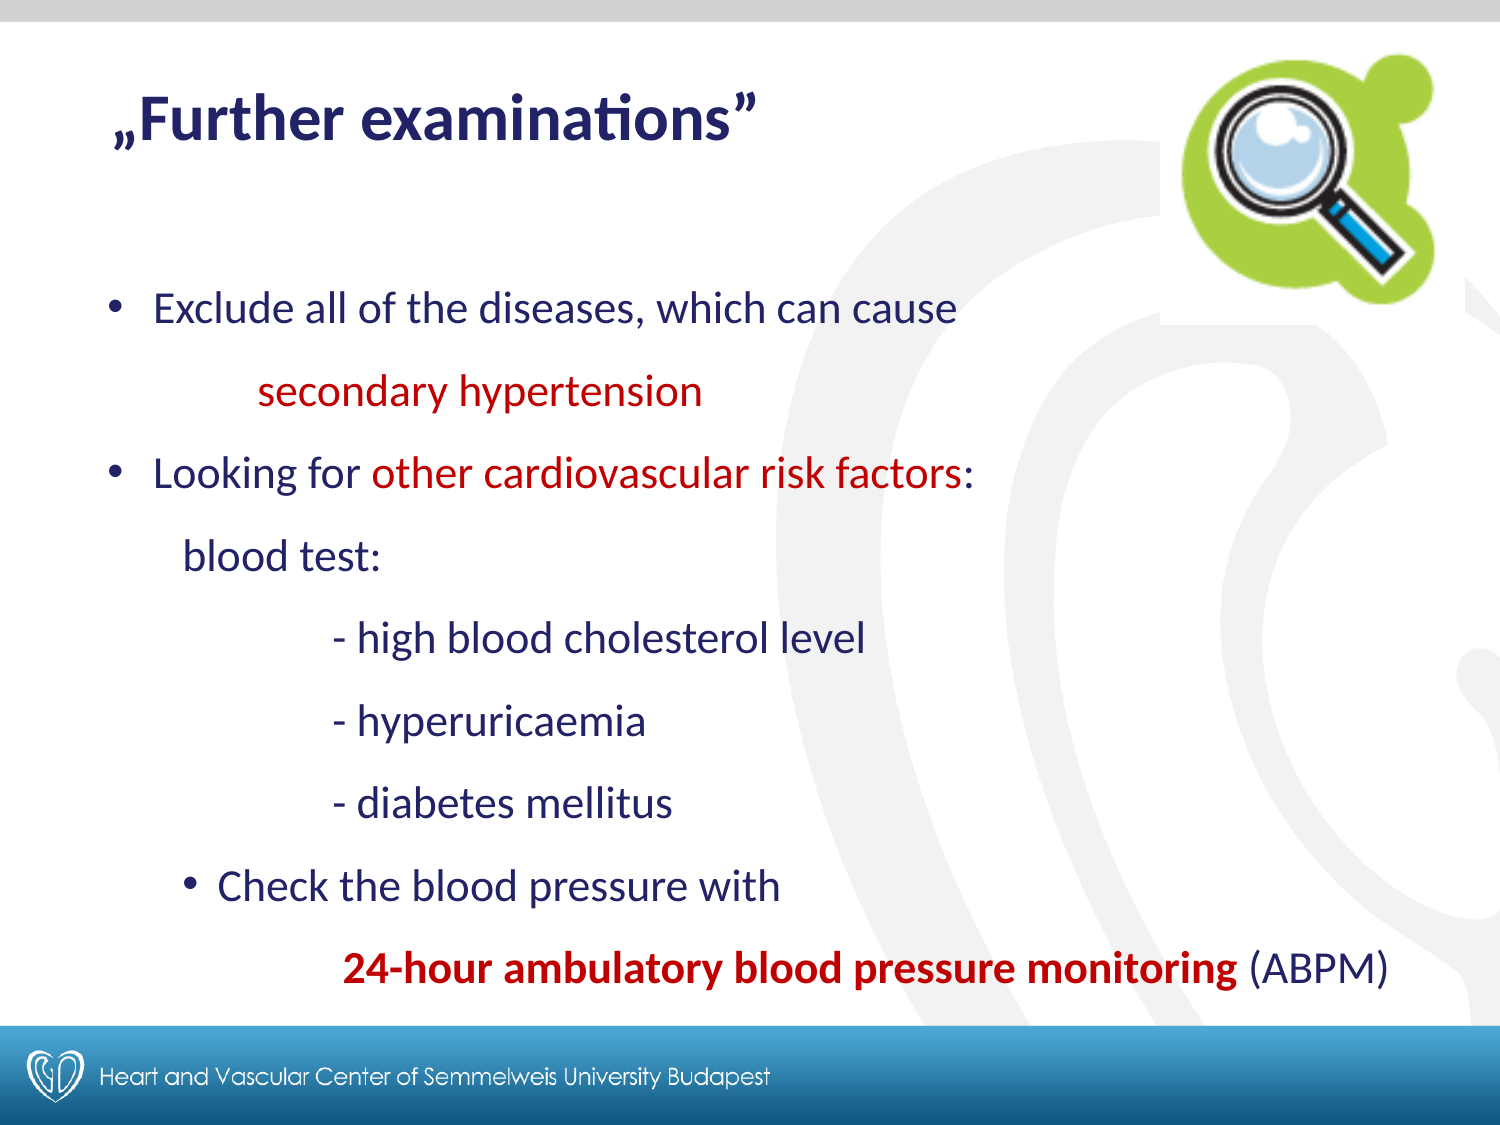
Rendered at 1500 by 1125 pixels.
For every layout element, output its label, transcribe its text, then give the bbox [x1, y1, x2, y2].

picture [0, 0, 1500, 1125]
text_box „Further examinations” [95, 66, 777, 161]
text_box Exclude all of the diseases, which can cause secondary hypertension Looking for other cardiovascular risk factors: blood test: - high blood cholesterol level - hyperuricaemia - diabetes mellitus Check the blood pressure with 24-hour ambulatory blood pressure monitoring (ABPM) [92, 243, 1452, 1000]
